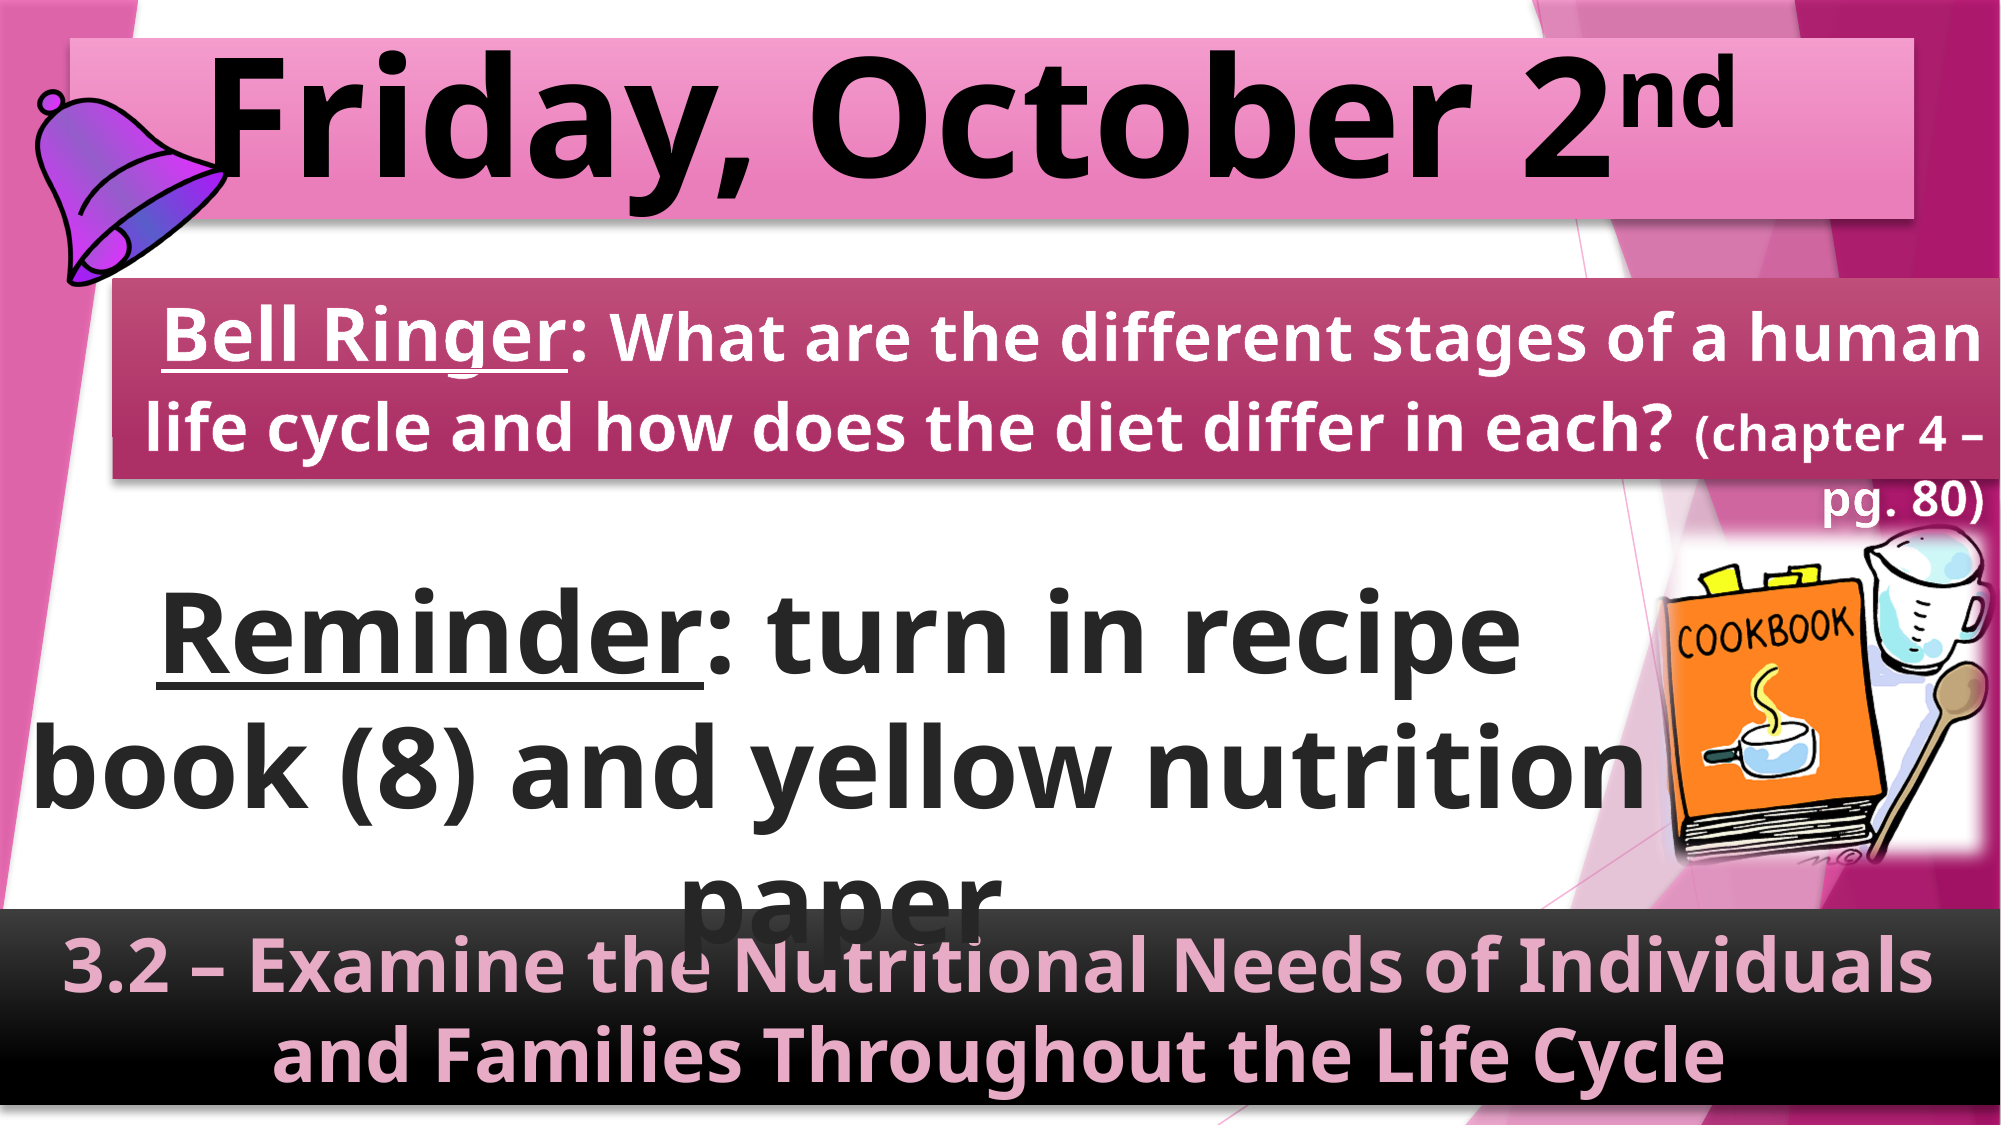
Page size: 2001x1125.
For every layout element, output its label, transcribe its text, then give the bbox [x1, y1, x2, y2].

text_box Reminder: turn in recipe book (8) and yellow nutrition paper [0, 553, 1682, 974]
text_box 3.2 – Examine the Nutritional Needs of Individuals and Families Throughout the Life Cycle [0, 909, 2000, 1105]
title Friday, October 2nd [69, 38, 1915, 219]
subtitle Bell Ringer: What are the different stages of a human life cycle and how does the diet differ in each? (chapter 4 – pg. 80) [112, 278, 2000, 479]
picture [35, 89, 229, 288]
picture [1650, 515, 2000, 873]
